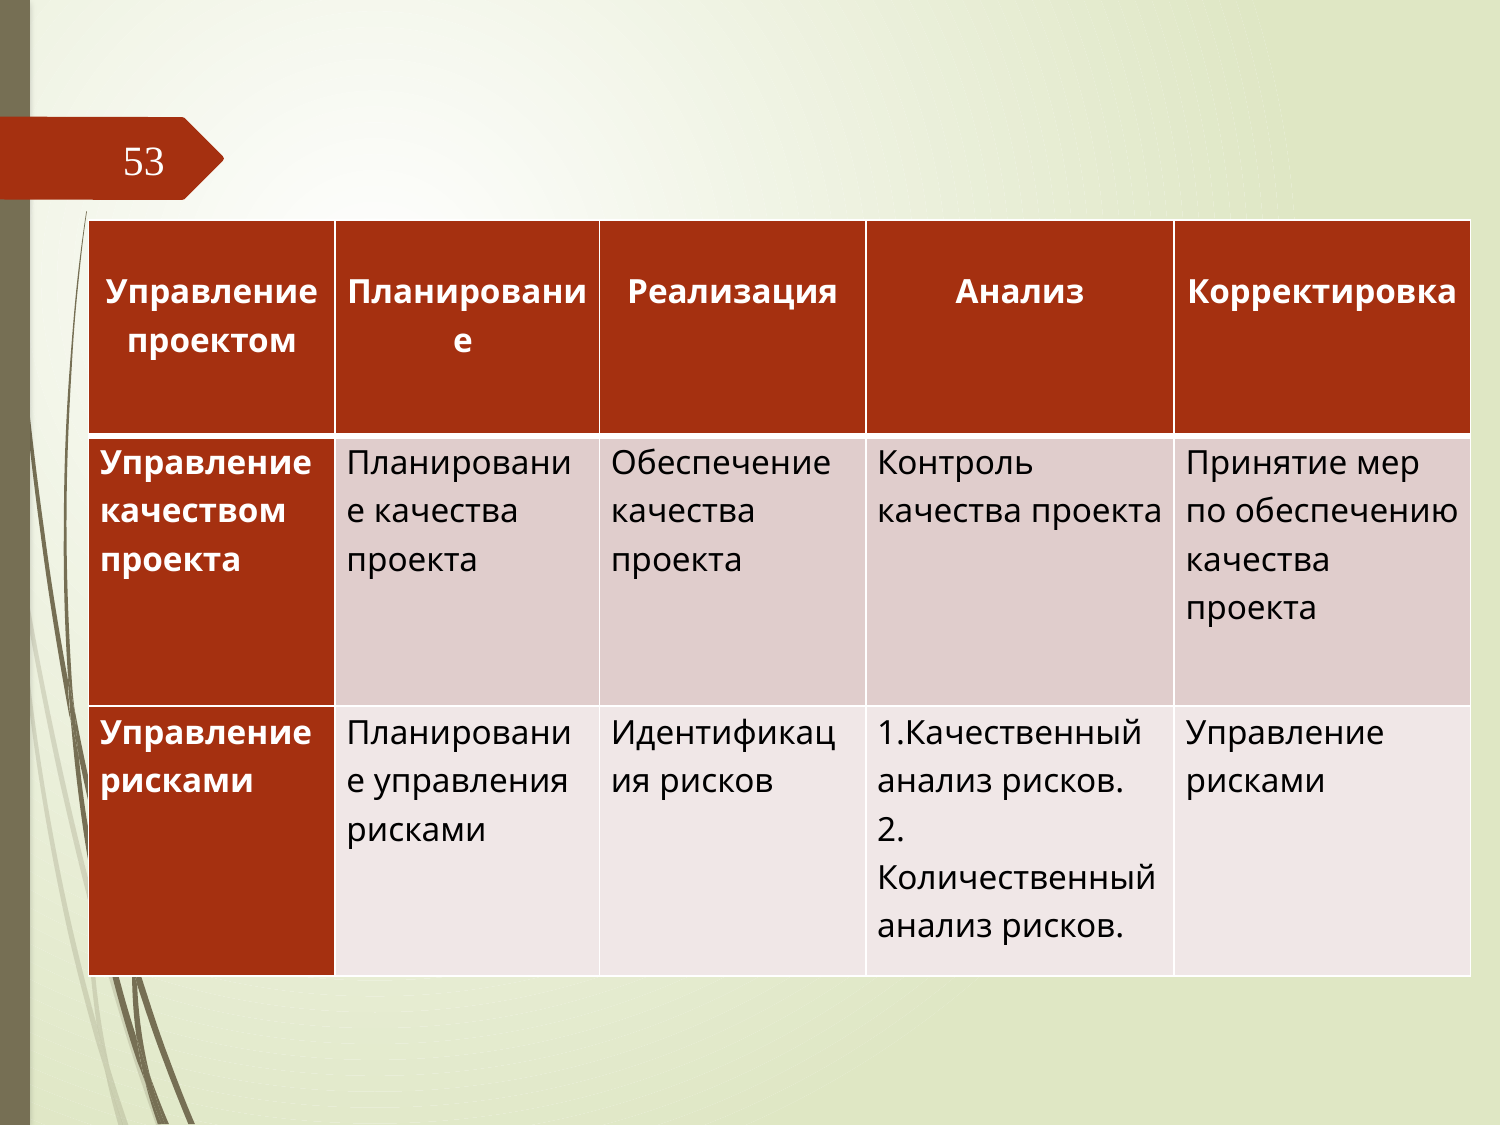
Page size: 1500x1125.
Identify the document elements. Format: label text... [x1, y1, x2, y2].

slide_number 53 [83, 129, 180, 190]
table_header Планирование [336, 221, 599, 433]
table_cell Идентификация рисков [600, 707, 865, 975]
table_cell Контроль качества проекта [867, 439, 1173, 705]
table_cell Управление рисками [1175, 707, 1470, 975]
table_header Анализ [867, 221, 1173, 433]
table_cell 1.Качественный анализ рисков. 2. Количественный анализ рисков. [867, 707, 1173, 975]
table_header Реализация [600, 221, 865, 433]
table_cell Обеспечение качества проекта [600, 439, 865, 705]
table_cell Управление качеством проекта [89, 439, 334, 705]
table_header Корректировка [1175, 221, 1470, 433]
table_cell Планирование качества проекта [336, 439, 599, 705]
table_cell Планирование управления рисками [336, 707, 599, 975]
table_header Управление проектом [89, 221, 334, 433]
table_cell Принятие мер по обеспечению качества проекта [1175, 439, 1470, 705]
table_cell Управление рисками [89, 707, 334, 975]
